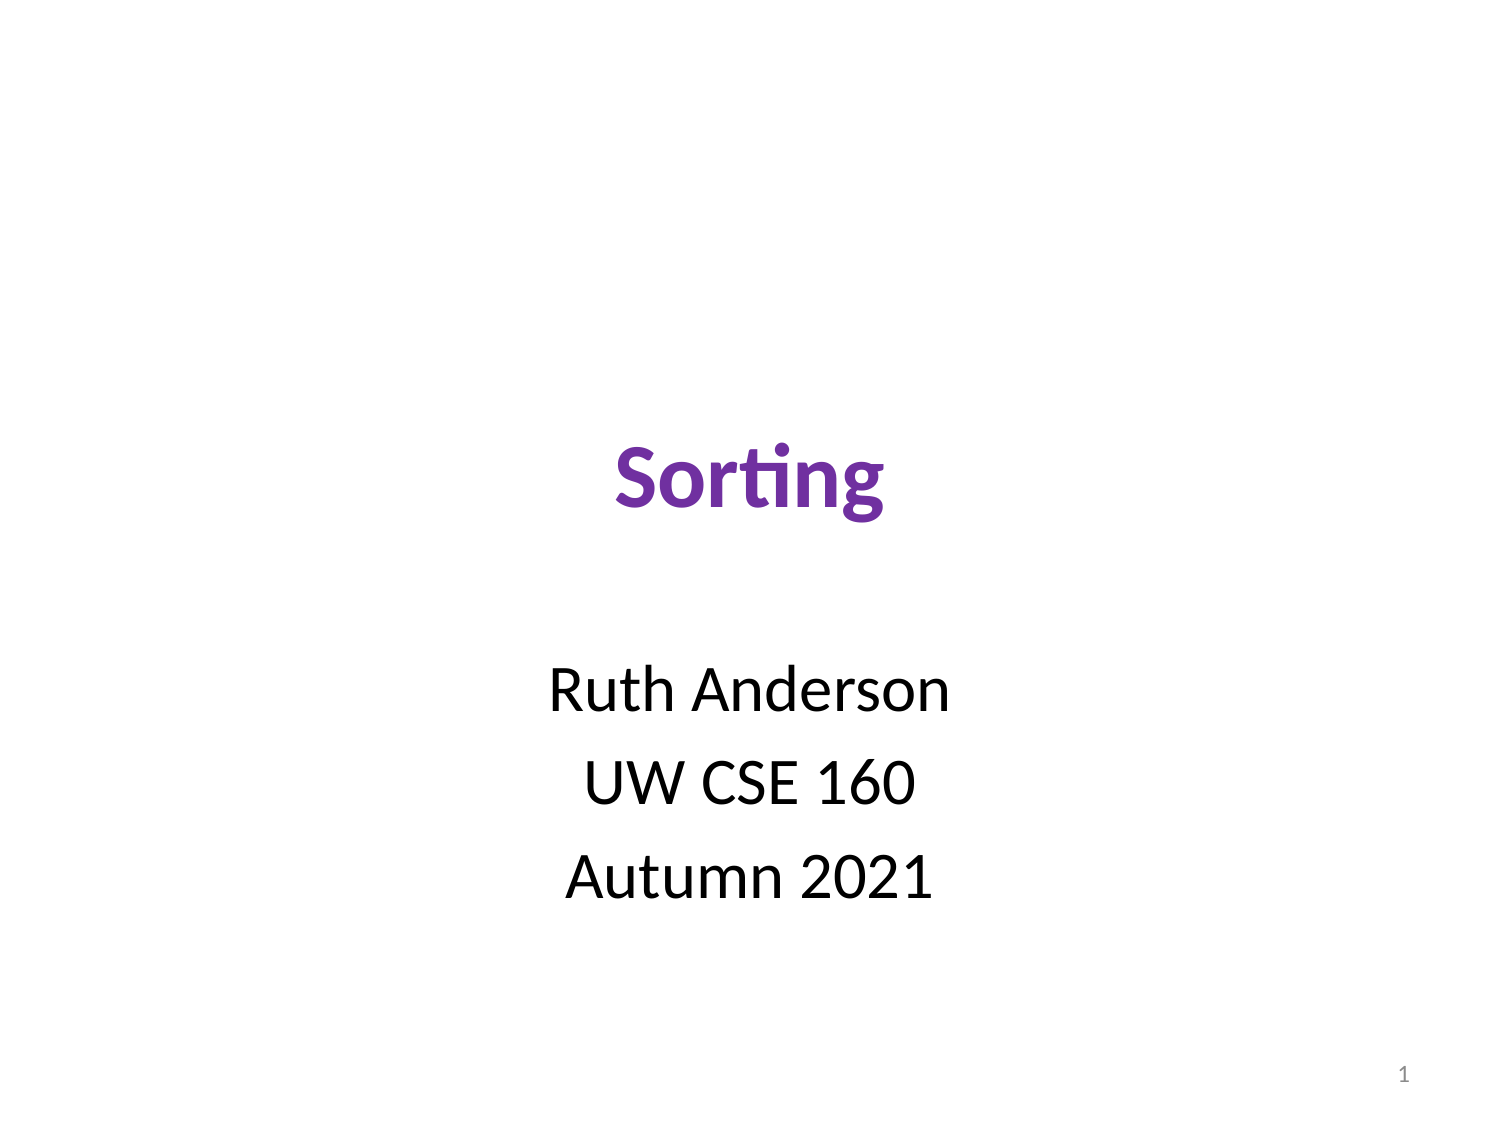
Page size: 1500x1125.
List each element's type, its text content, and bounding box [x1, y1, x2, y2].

title Sorting [112, 350, 1388, 592]
slide_number 1 [1074, 1042, 1425, 1103]
subtitle Ruth Anderson UW CSE 160 Autumn 2021 [225, 637, 1275, 925]
